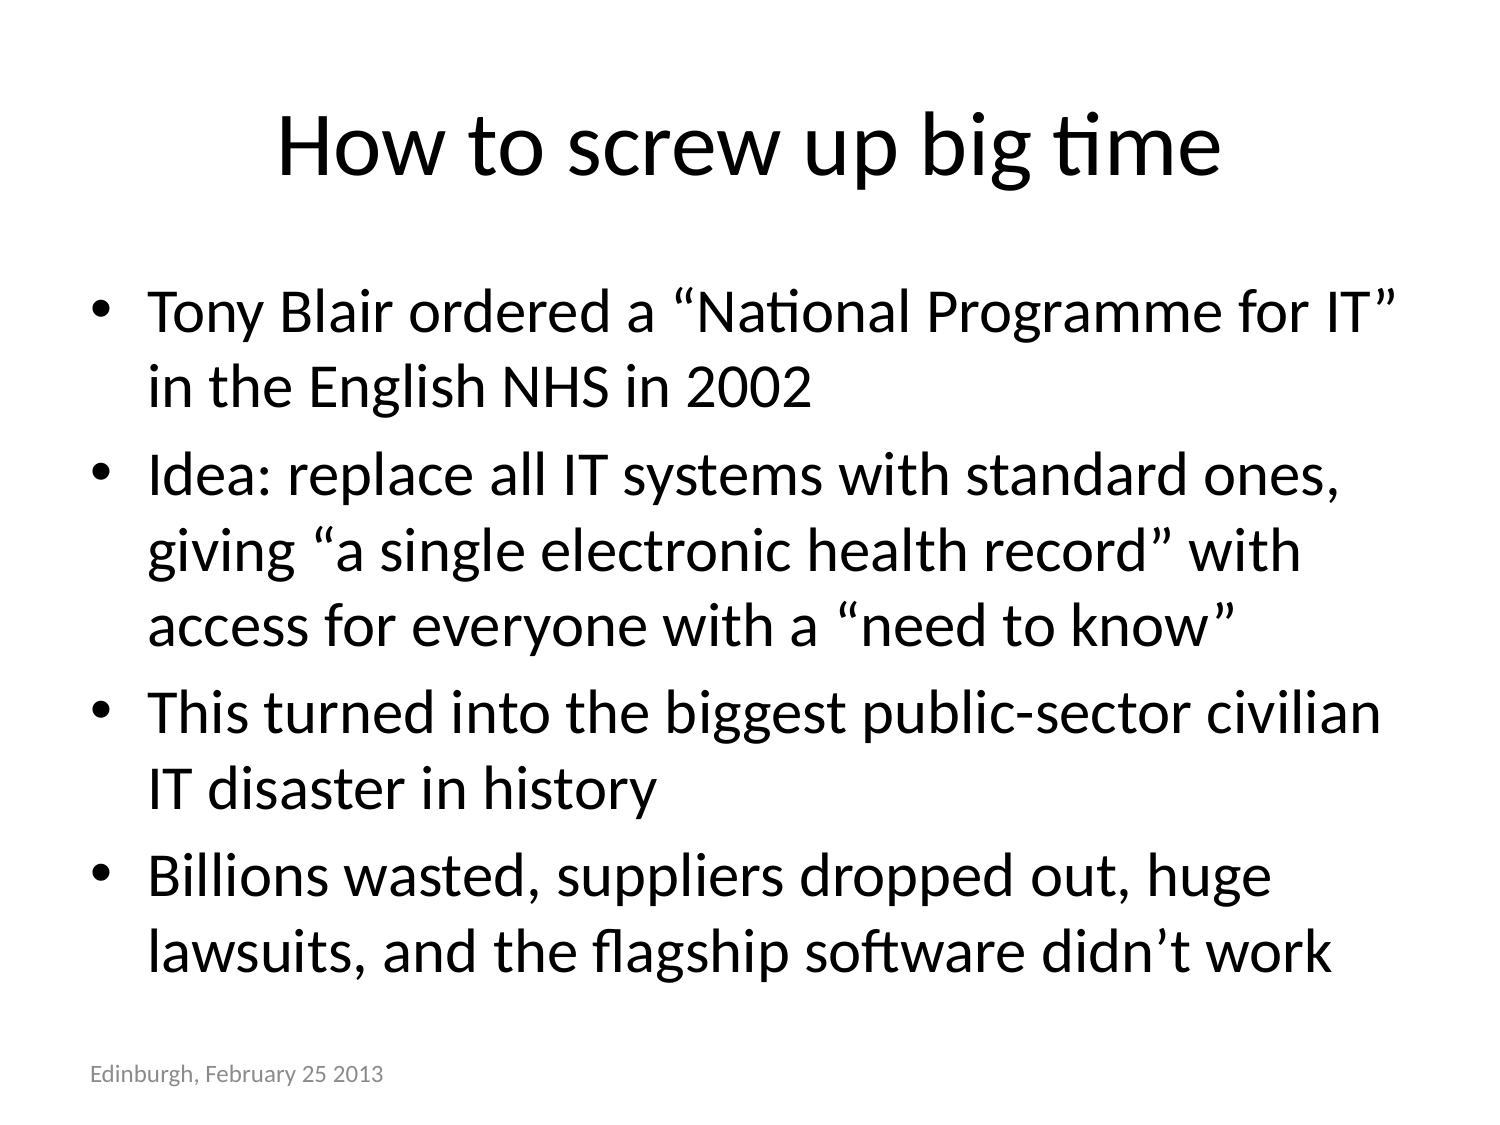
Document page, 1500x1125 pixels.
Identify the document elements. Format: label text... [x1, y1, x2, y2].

list Tony Blair ordered a “National Programme for IT” in the English NHS in 2002 Idea: replace all IT systems with standard ones, giving “a single electronic health record” with access for everyone with a “need to know” This turned into the biggest public-sector civilian IT disaster in history Billions wasted, suppliers dropped out, huge lawsuits, and the flagship software didn’t work [75, 262, 1425, 1005]
title How to screw up big time [75, 45, 1425, 233]
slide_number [75, 1042, 425, 1103]
